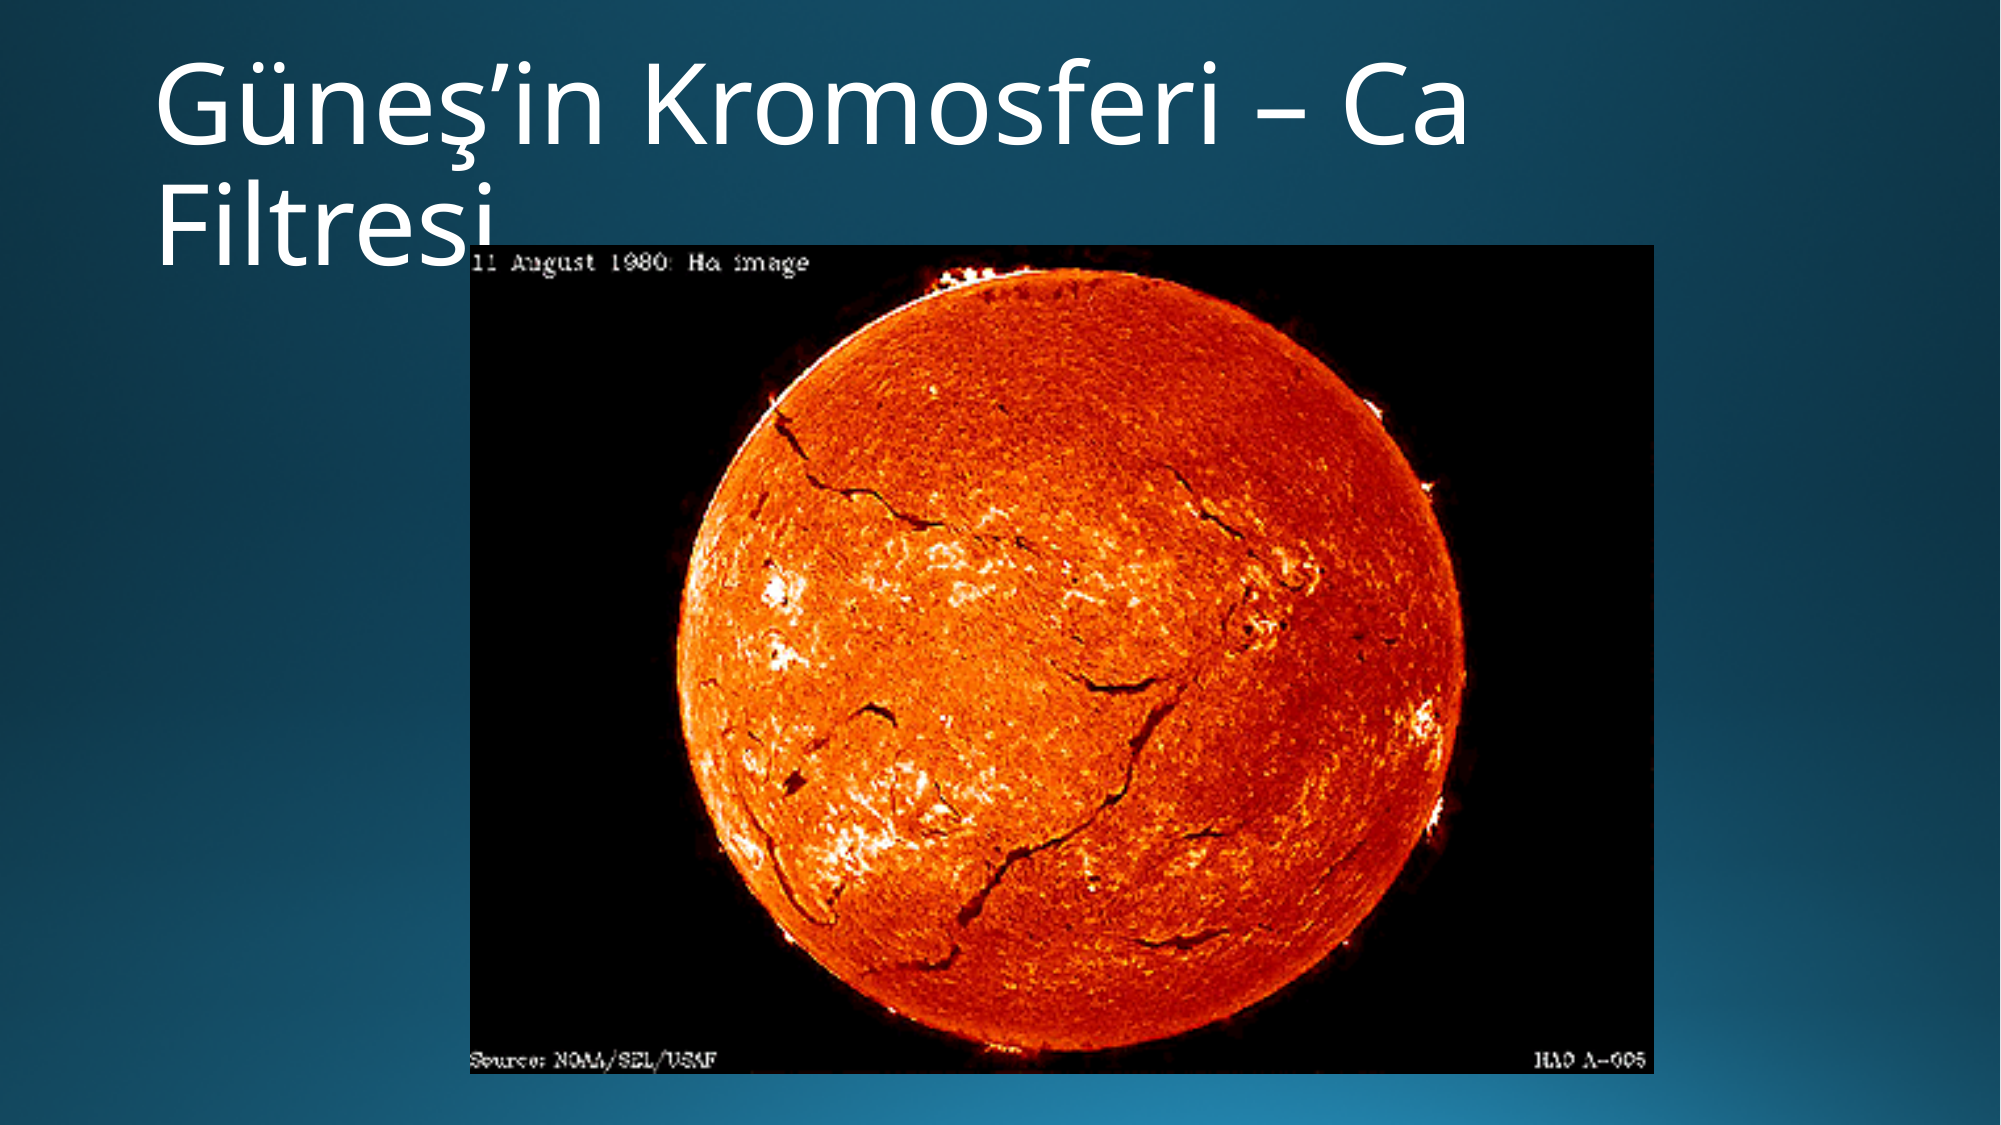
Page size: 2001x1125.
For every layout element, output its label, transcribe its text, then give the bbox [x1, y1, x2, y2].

title Güneş’in Kromosferi – Ca Filtresi [137, 59, 1863, 278]
picture [0, 0, 2001, 1125]
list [470, 245, 1654, 1074]
